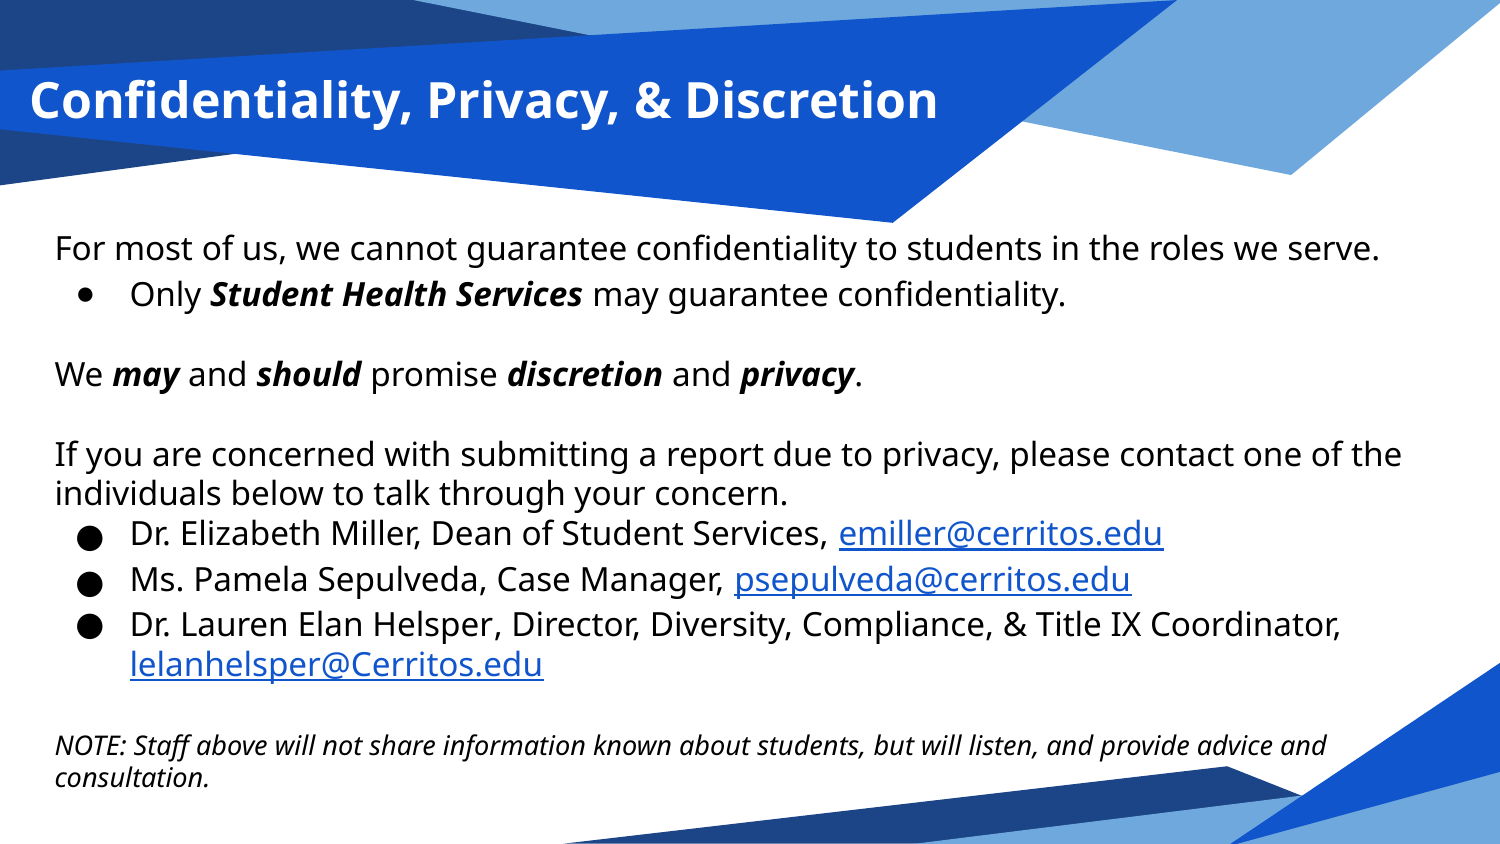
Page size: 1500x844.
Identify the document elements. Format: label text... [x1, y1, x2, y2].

text_box For most of us, we cannot guarantee confidentiality to students in the roles we serve. Only Student Health Services may guarantee confidentiality. We may and should promise discretion and privacy. If you are concerned with submitting a report due to privacy, please contact one of the individuals below to talk through your concern. Dr. Elizabeth Miller, Dean of Student Services, emiller@cerritos.edu Ms. Pamela Sepulveda, Case Manager, psepulveda@cerritos.edu Dr. Lauren Elan Helsper, Director, Diversity, Compliance, & Title IX Coordinator, lelanhelsper@Cerritos.edu NOTE: Staff above will not share information known about students, but will listen, and provide advice and consultation. [39, 206, 1427, 834]
title Confidentiality, Privacy, & Discretion [14, 53, 1224, 194]
